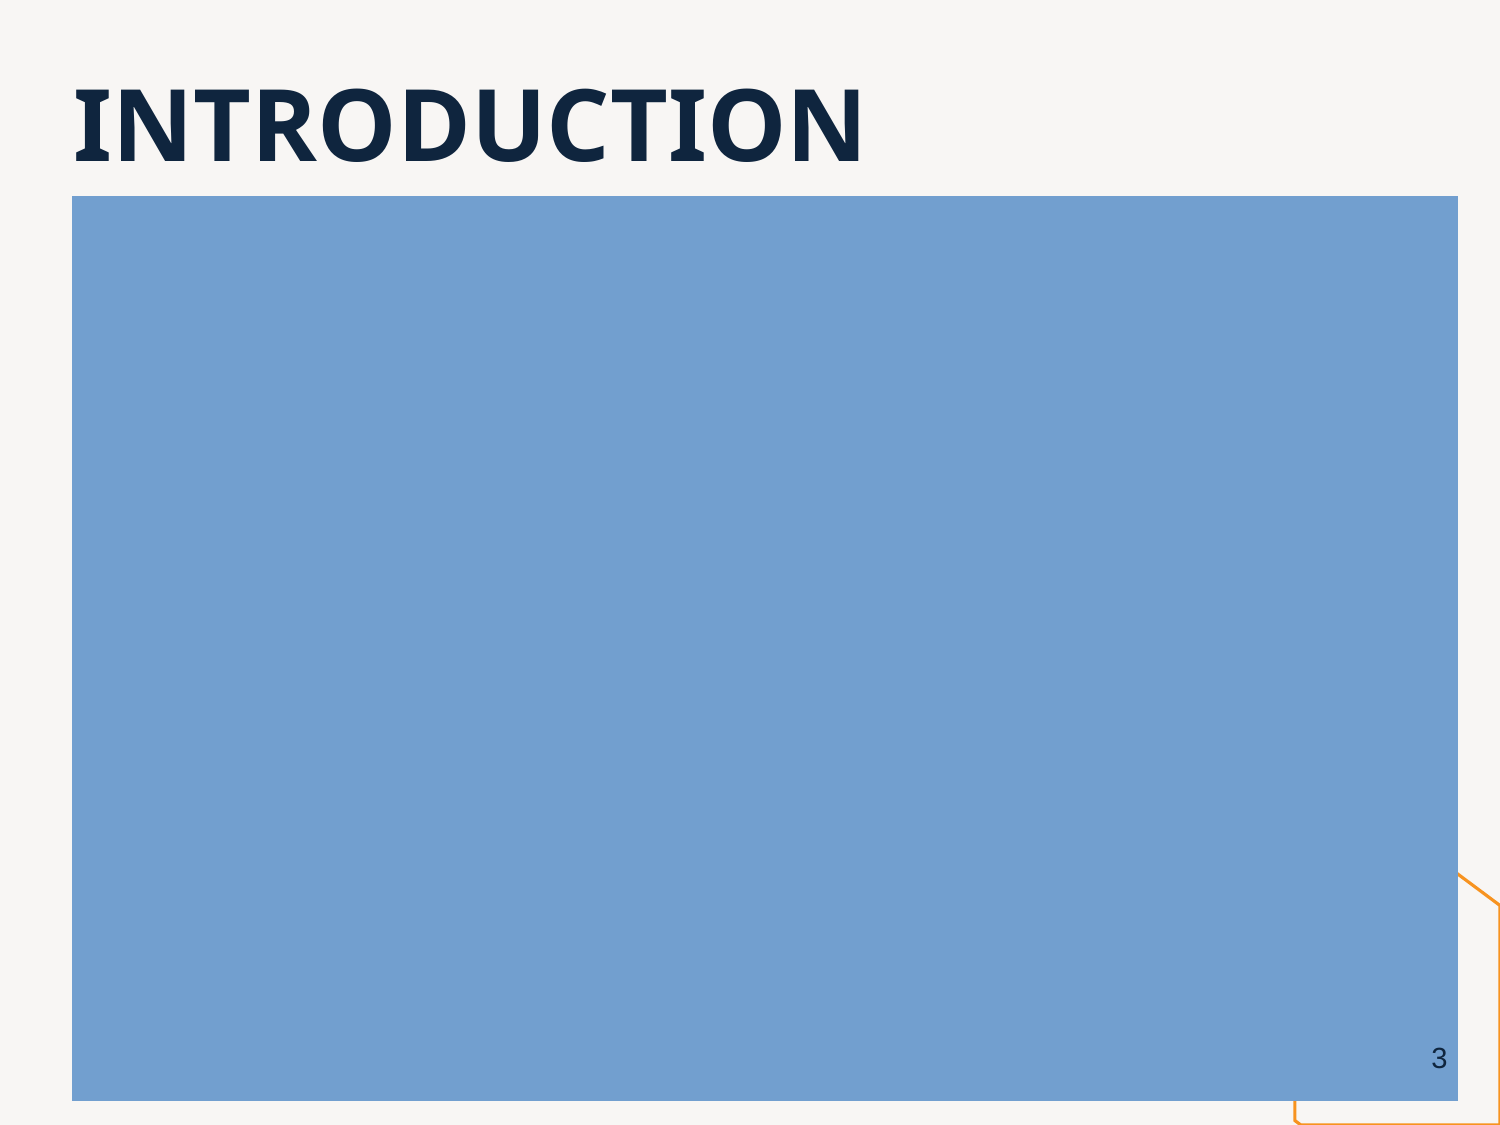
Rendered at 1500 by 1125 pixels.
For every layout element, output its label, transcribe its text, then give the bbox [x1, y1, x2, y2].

slide_number 3 [1411, 1034, 1468, 1080]
title INTRODUCTION [58, 67, 1399, 155]
